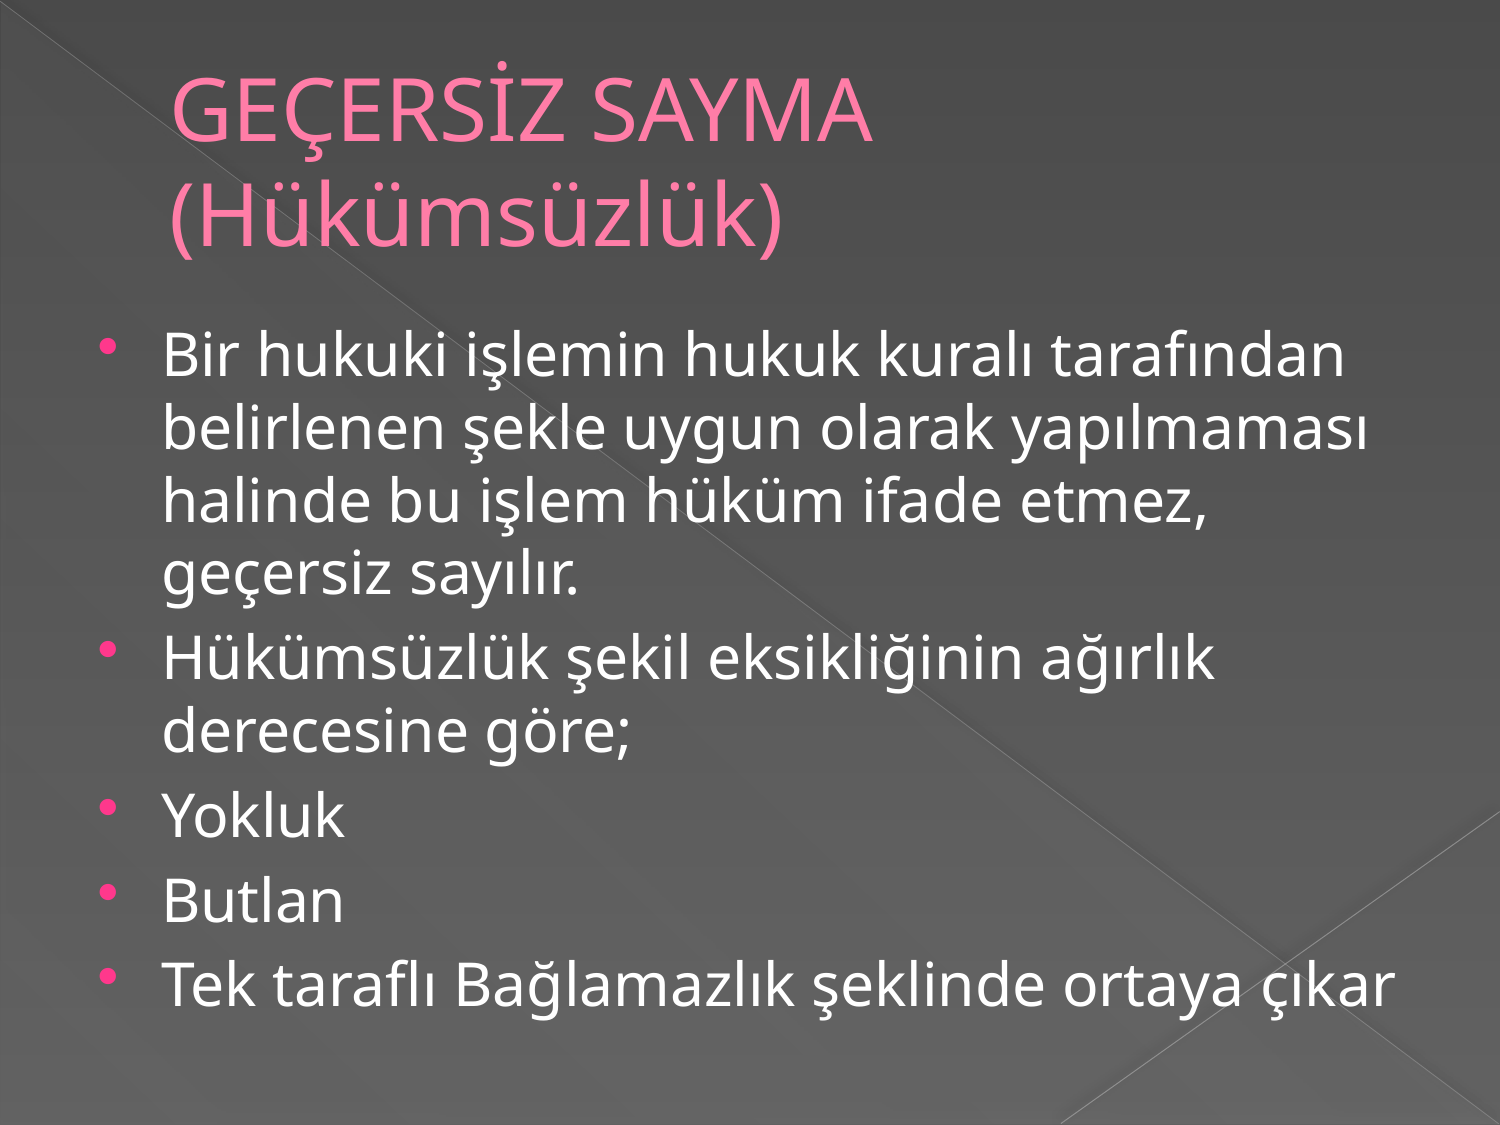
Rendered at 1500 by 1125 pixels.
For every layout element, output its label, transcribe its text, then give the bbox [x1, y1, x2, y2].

list Bir hukuki işlemin hukuk kuralı tarafından belirlenen şekle uygun olarak yapılmaması halinde bu işlem hüküm ifade etmez, geçersiz sayılır. Hükümsüzlük şekil eksikliğinin ağırlık derecesine göre; Yokluk Butlan Tek taraflı Bağlamazlık şeklinde ortaya çıkar [75, 308, 1425, 1059]
title GEÇERSİZ SAYMA (Hükümsüzlük) [75, 43, 1425, 274]
